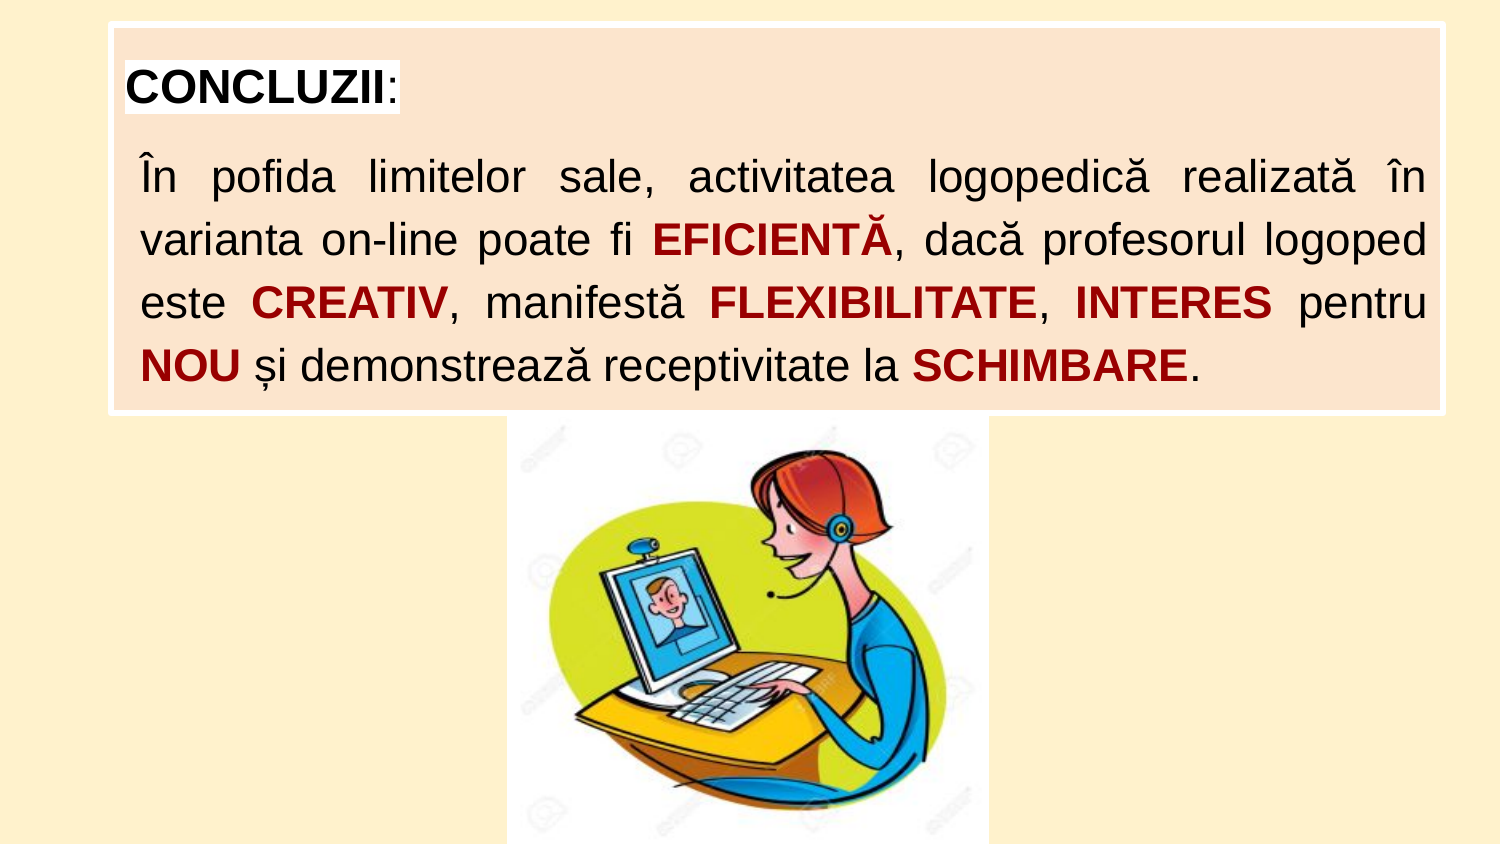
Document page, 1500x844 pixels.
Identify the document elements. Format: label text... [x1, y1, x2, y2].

picture [508, 416, 989, 844]
title CONCLUZII: În pofida limitelor sale, activitatea logopedică realizată în varianta on-line poate fi EFICIENTĂ, dacă profesorul logoped este CREATIV, manifestă FLEXIBILITATE, INTERES pentru NOU și demonstrează receptivitate la SCHIMBARE. [110, 24, 1444, 414]
